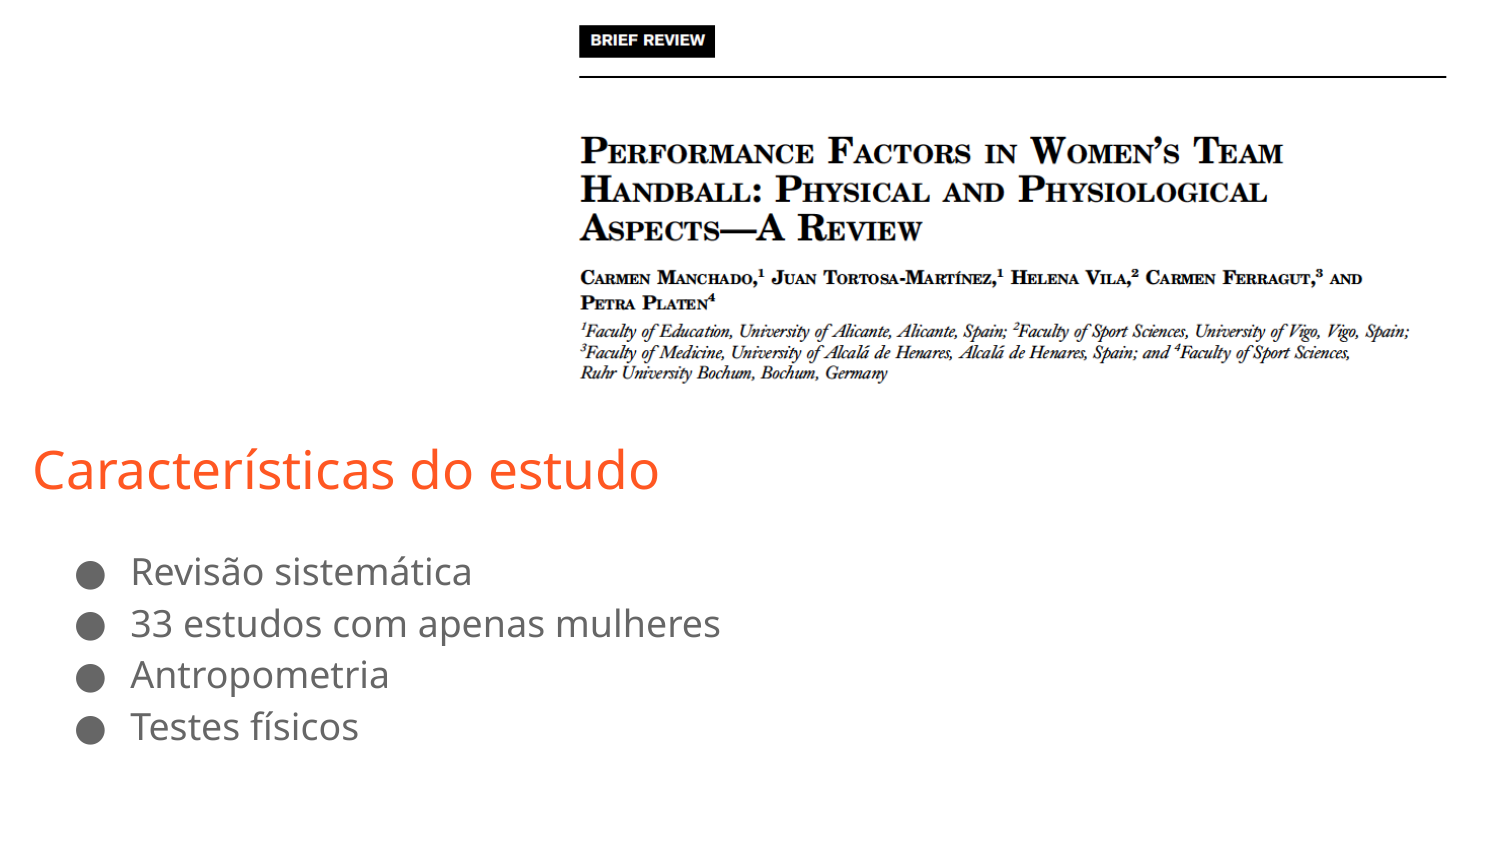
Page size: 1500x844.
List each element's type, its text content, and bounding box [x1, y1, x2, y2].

list Revisão sistemática 33 estudos com apenas mulheres Antropometria Testes físicos [40, 526, 1439, 844]
picture [556, 10, 1500, 412]
title Características do estudo [17, 421, 1416, 516]
